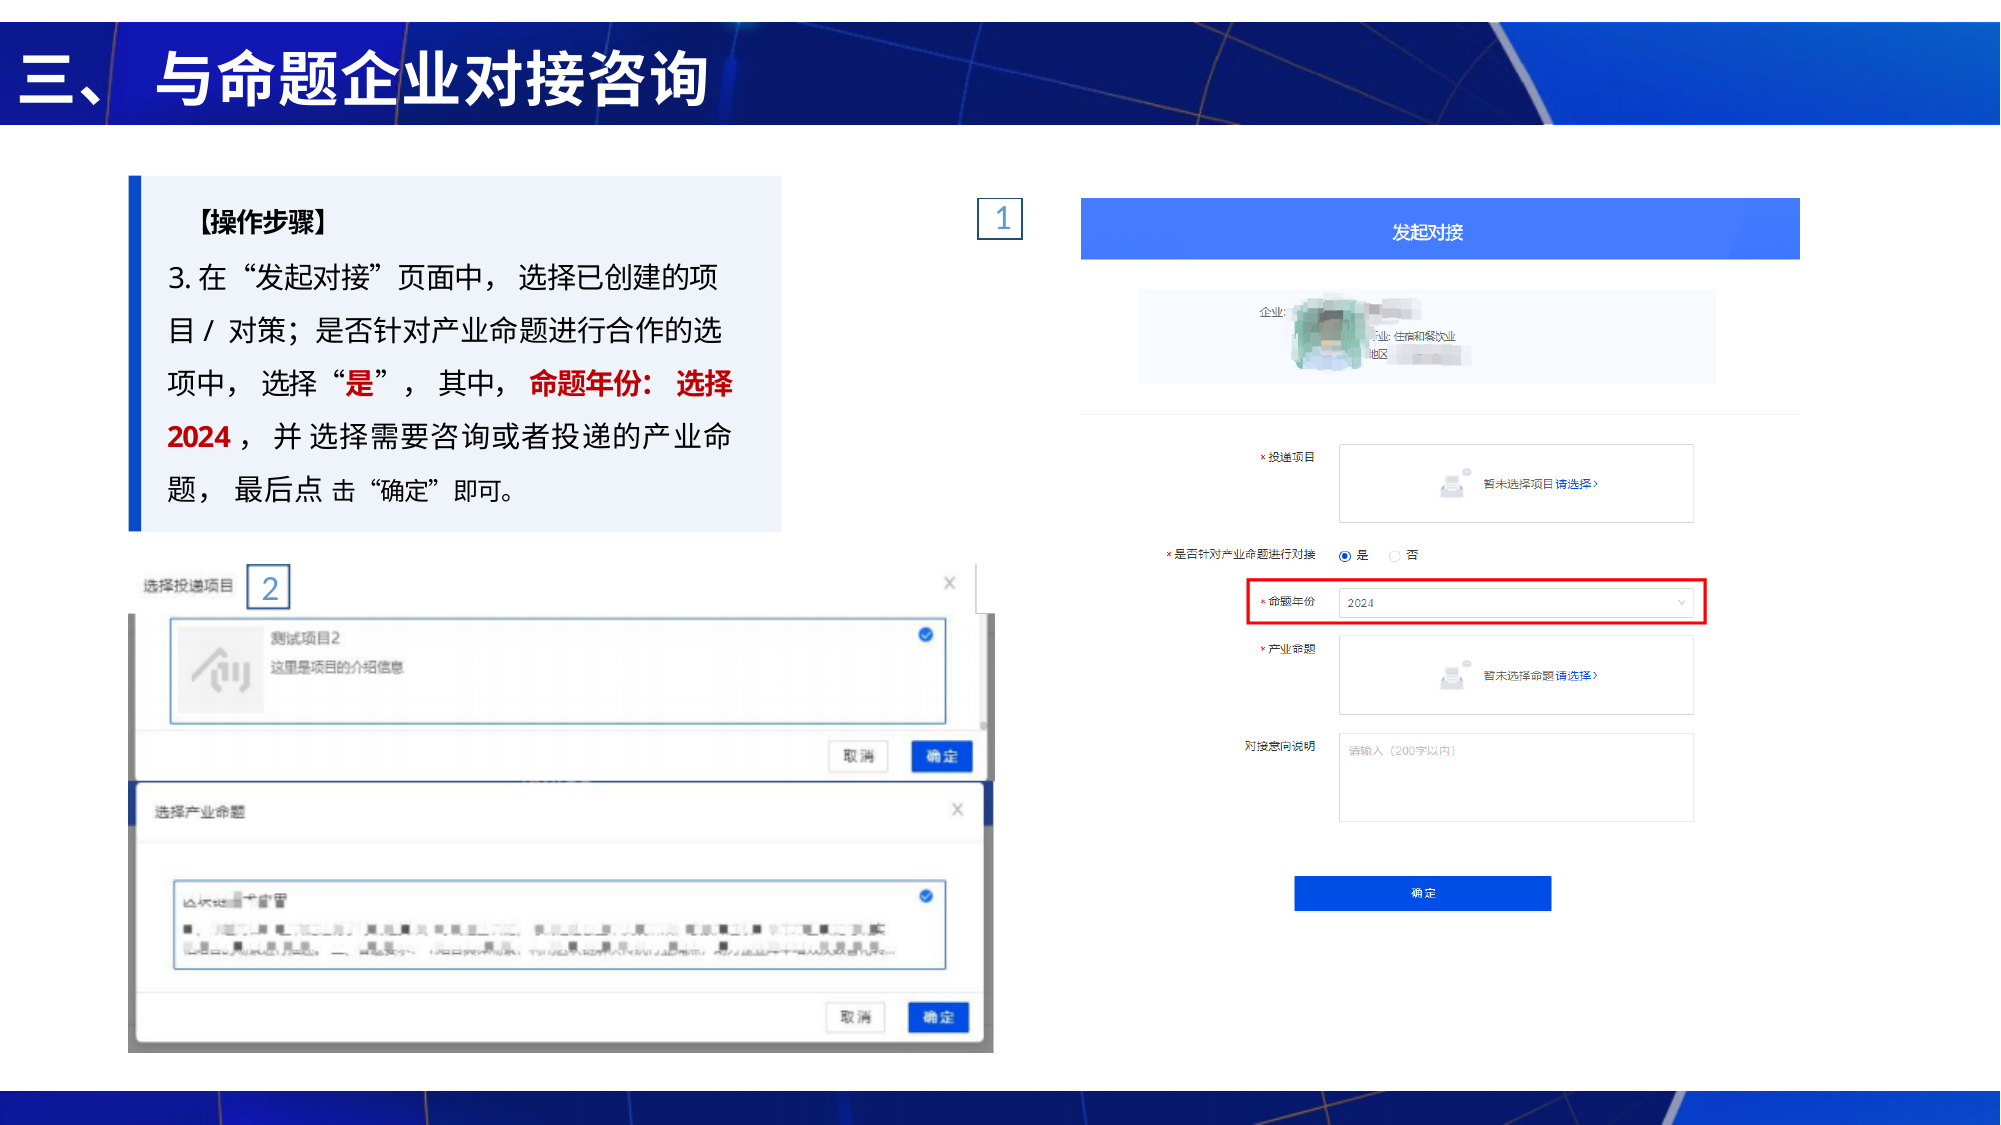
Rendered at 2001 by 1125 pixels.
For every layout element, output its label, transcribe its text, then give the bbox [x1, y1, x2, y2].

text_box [128, 564, 995, 1053]
picture [0, 22, 2000, 125]
text_box [128, 175, 142, 532]
text_box 【操作步骤】 3.在“发起对接”页面中， 选择已创建的项目/ 对策；是否针对产业命题进行合作的选项中， 选择“是”， 其中， 命题年份： 选择2024， 并 选择需要咨询或者投递的产业命题， 最后点 击“确定”即可。 [165, 198, 747, 501]
picture [1081, 198, 1800, 928]
text_box [142, 175, 782, 532]
table_header 1 [979, 199, 1021, 238]
picture [0, 1091, 2000, 1125]
